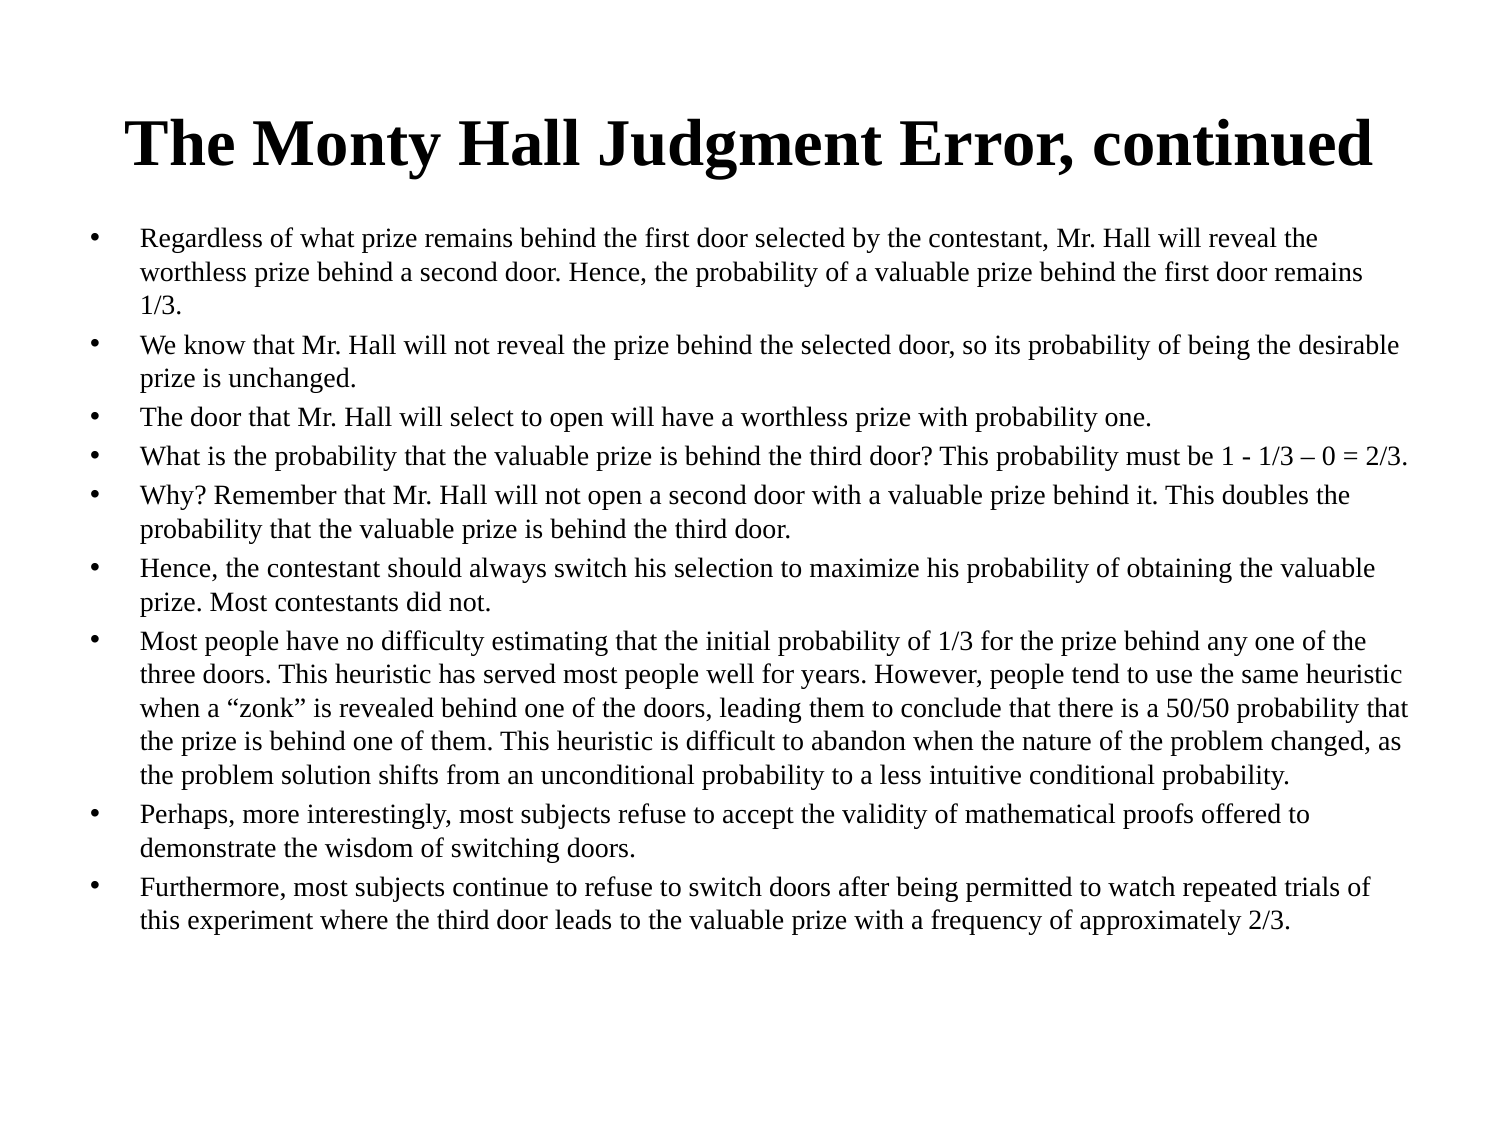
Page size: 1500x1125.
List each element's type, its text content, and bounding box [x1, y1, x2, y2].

list Regardless of what prize remains behind the first door selected by the contestant, Mr. Hall will reveal the worthless prize behind a second door. Hence, the probability of a valuable prize behind the first door remains 1/3. We know that Mr. Hall will not reveal the prize behind the selected door, so its probability of being the desirable prize is unchanged. The door that Mr. Hall will select to open will have a worthless prize with probability one. What is the probability that the valuable prize is behind the third door? This probability must be 1 - 1/3 – 0 = 2/3. Why? Remember that Mr. Hall will not open a second door with a valuable prize behind it. This doubles the probability that the valuable prize is behind the third door. Hence, the contestant should always switch his selection to maximize his probability of obtaining the valuable prize. Most contestants did not. Most people have no difficulty estimating that the initial probability of 1/3 for the prize behind any one of the three doors. This heuristic has served most people well for years. However, people tend to use the same heuristic when a “zonk” is revealed behind one of the doors, leading them to conclude that there is a 50/50 probability that the prize is behind one of them. This heuristic is difficult to abandon when the nature of the problem changed, as the problem solution shifts from an unconditional probability to a less intuitive conditional probability. Perhaps, more interestingly, most subjects refuse to accept the validity of mathematical proofs offered to demonstrate the wisdom of switching doors. Furthermore, most subjects continue to refuse to switch doors after being permitted to watch repeated trials of this experiment where the third door leads to the valuable prize with a frequency of approximately 2/3. [75, 212, 1425, 1005]
title The Monty Hall Judgment Error, continued [75, 45, 1425, 212]
